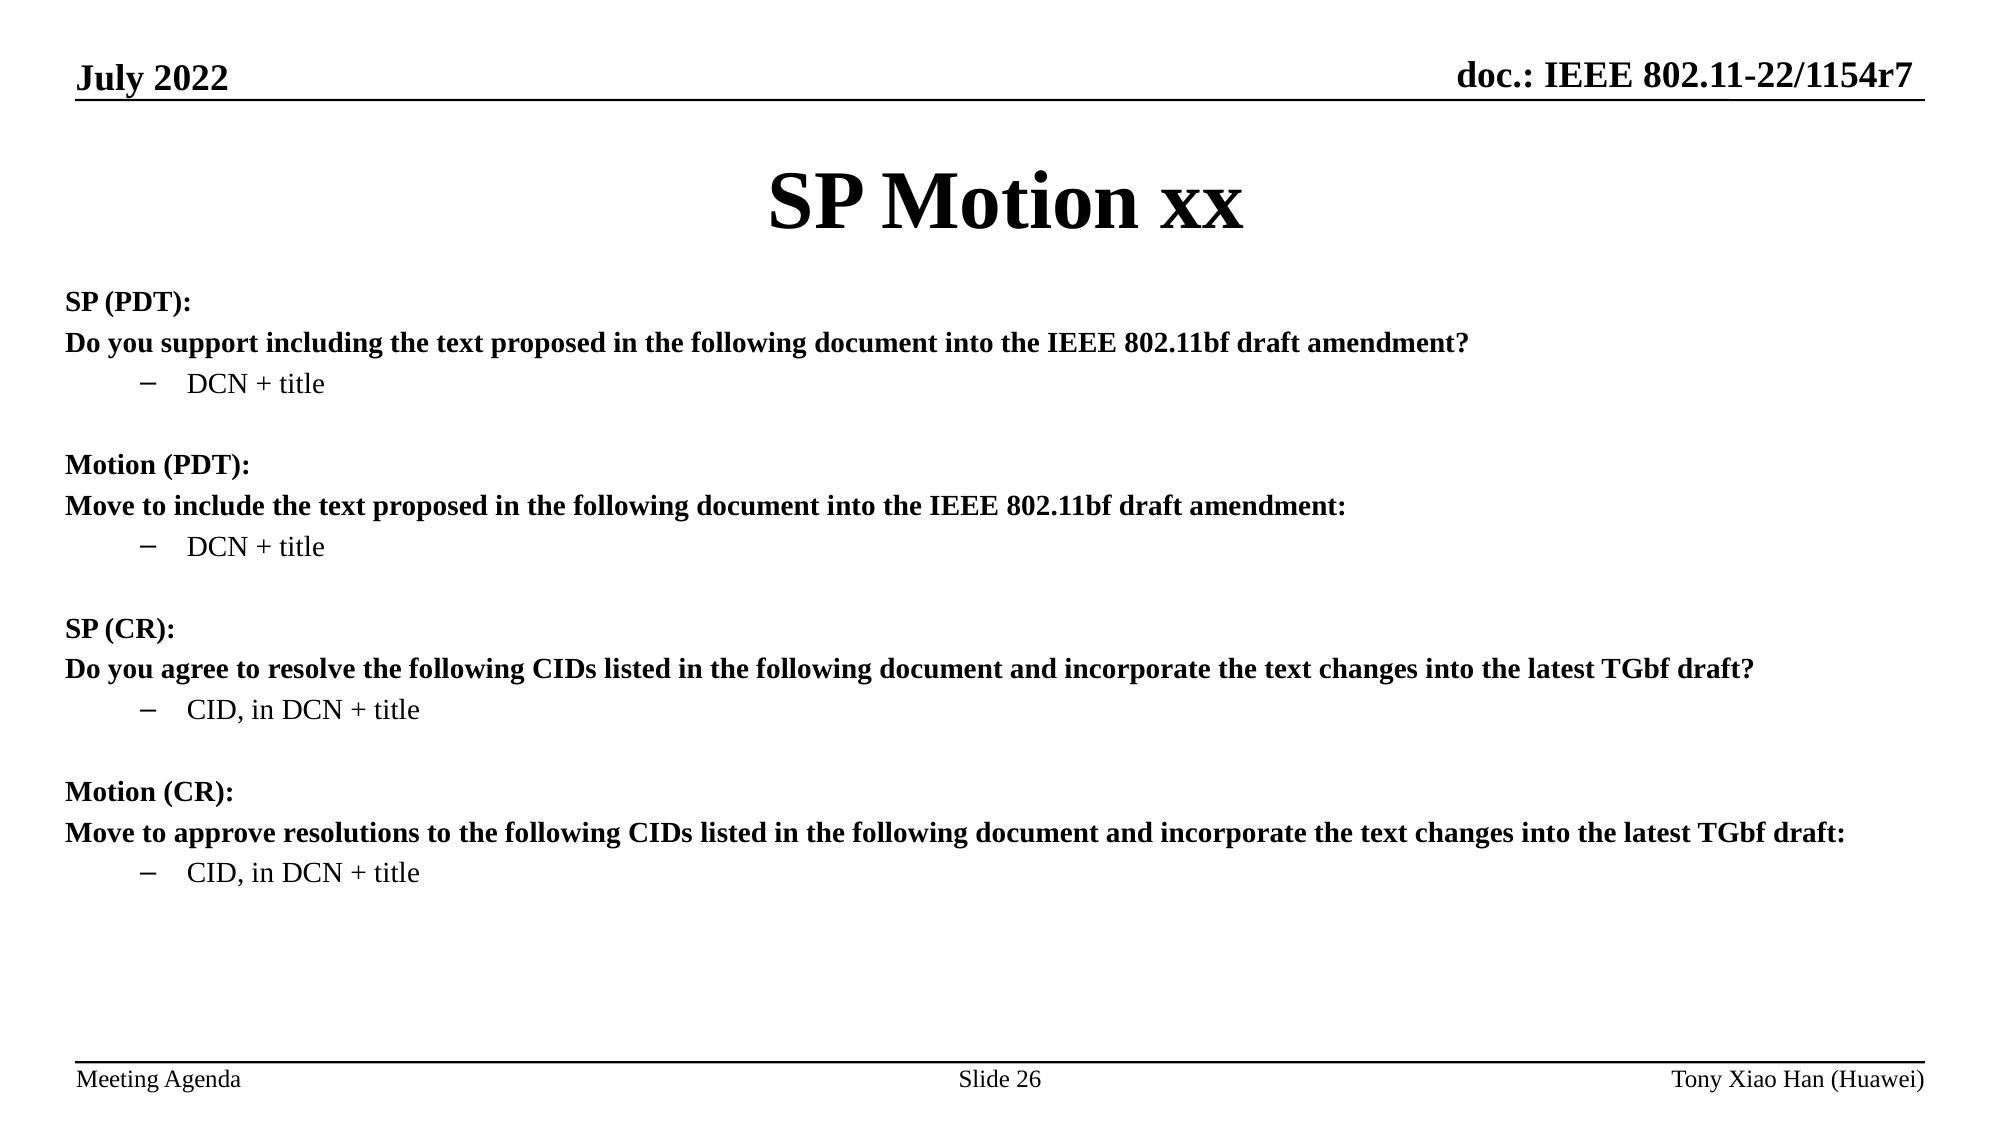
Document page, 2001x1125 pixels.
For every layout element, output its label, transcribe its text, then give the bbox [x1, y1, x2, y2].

text_box SP (PDT): Do you support including the text proposed in the following document into the IEEE 802.11bf draft amendment? DCN + title Motion (PDT): Move to include the text proposed in the following document into the IEEE 802.11bf draft amendment: DCN + title SP (CR): Do you agree to resolve the following CIDs listed in the following document and incorporate the text changes into the latest TGbf draft? CID, in DCN + title Motion (CR): Move to approve resolutions to the following CIDs listed in the following document and incorporate the text changes into the latest TGbf draft: CID, in DCN + title [49, 274, 1938, 1025]
text_box SP Motion xx [368, 137, 1644, 274]
